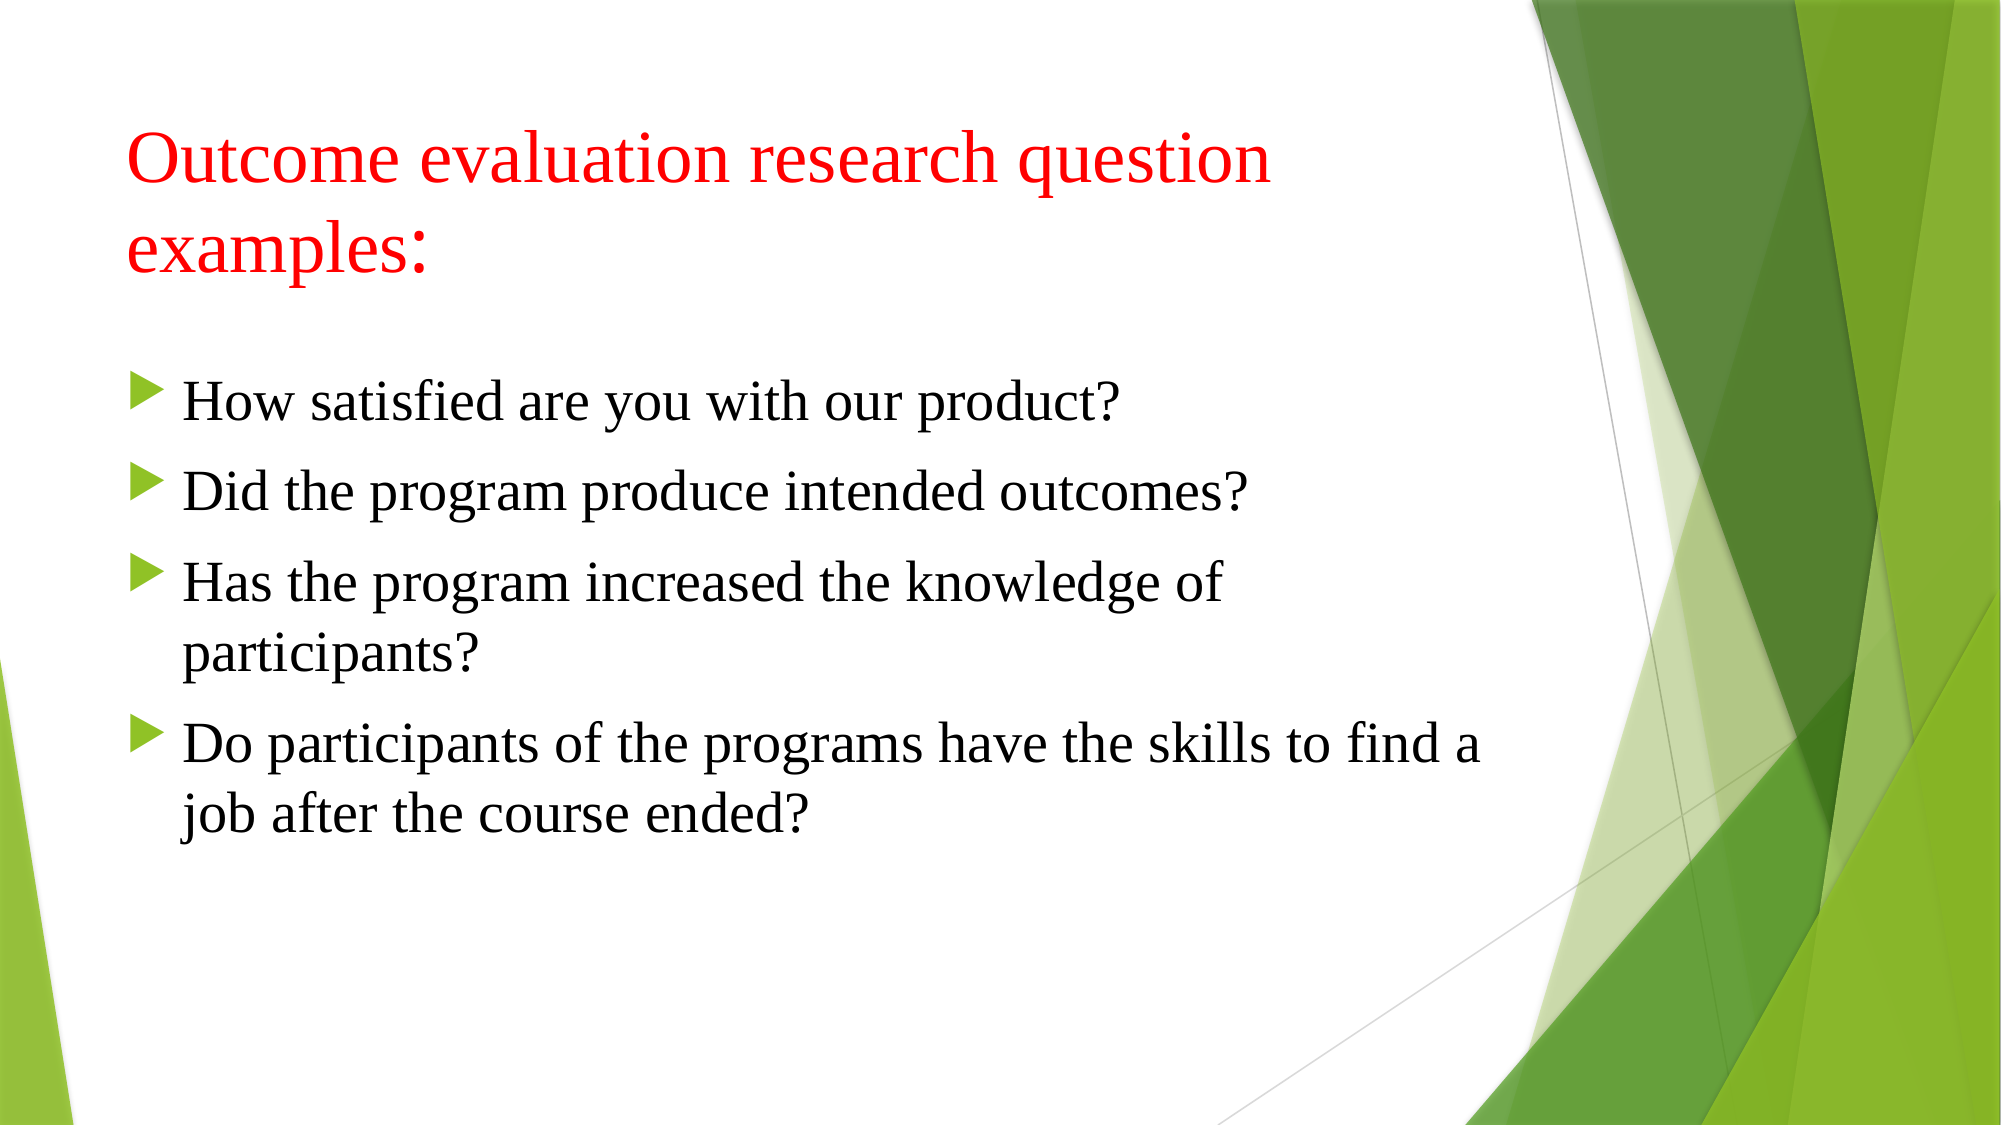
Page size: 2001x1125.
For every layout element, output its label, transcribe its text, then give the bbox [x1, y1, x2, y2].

list How satisfied are you with our product? Did the program produce intended outcomes? Has the program increased the knowledge of participants? Do participants of the programs have the skills to find a job after the course ended? [111, 354, 1522, 992]
title Outcome evaluation research question examples: [111, 99, 1522, 317]
